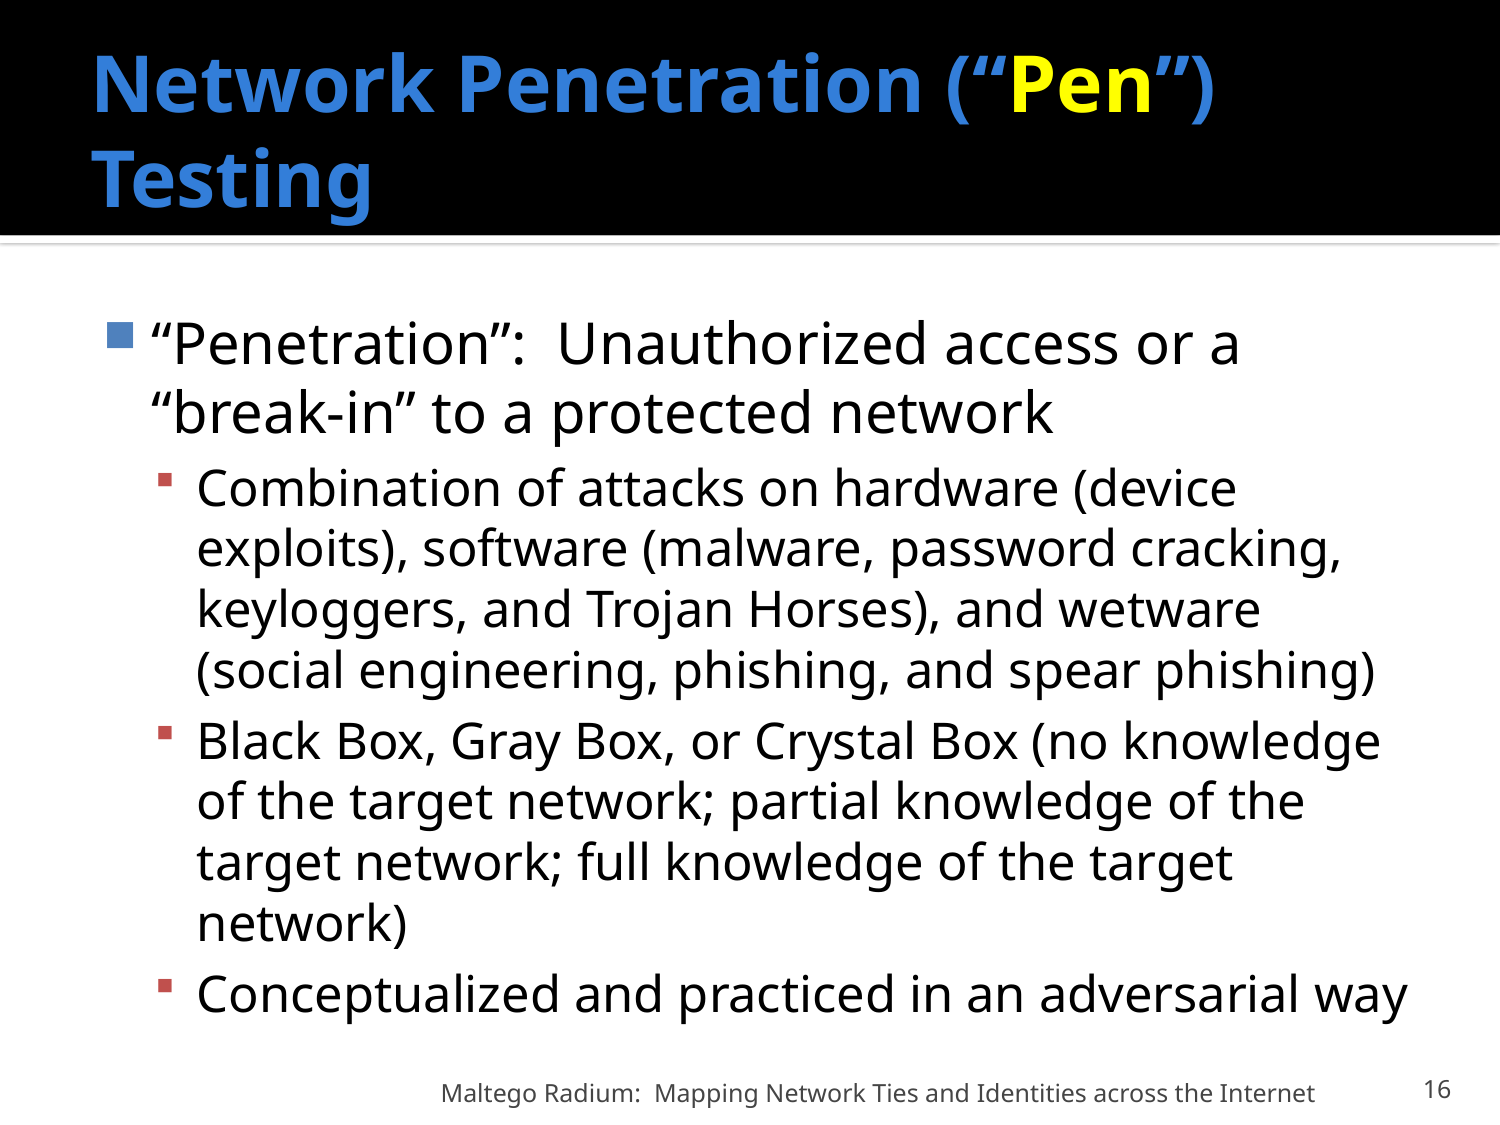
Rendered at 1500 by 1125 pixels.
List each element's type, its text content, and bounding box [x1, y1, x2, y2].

list “Penetration”: Unauthorized access or a “break-in” to a protected network Combination of attacks on hardware (device exploits), software (malware, password cracking, keyloggers, and Trojan Horses), and wetware (social engineering, phishing, and spear phishing) Black Box, Gray Box, or Crystal Box (no knowledge of the target network; partial knowledge of the target network; full knowledge of the target network) Conceptualized and practiced in an adversarial way [75, 291, 1425, 1050]
slide_number 16 [1345, 1062, 1467, 1108]
title Network Penetration (“Pen”) Testing [75, 25, 1425, 231]
footer Maltego Radium: Mapping Network Ties and Identities across the Internet [433, 1062, 1337, 1108]
